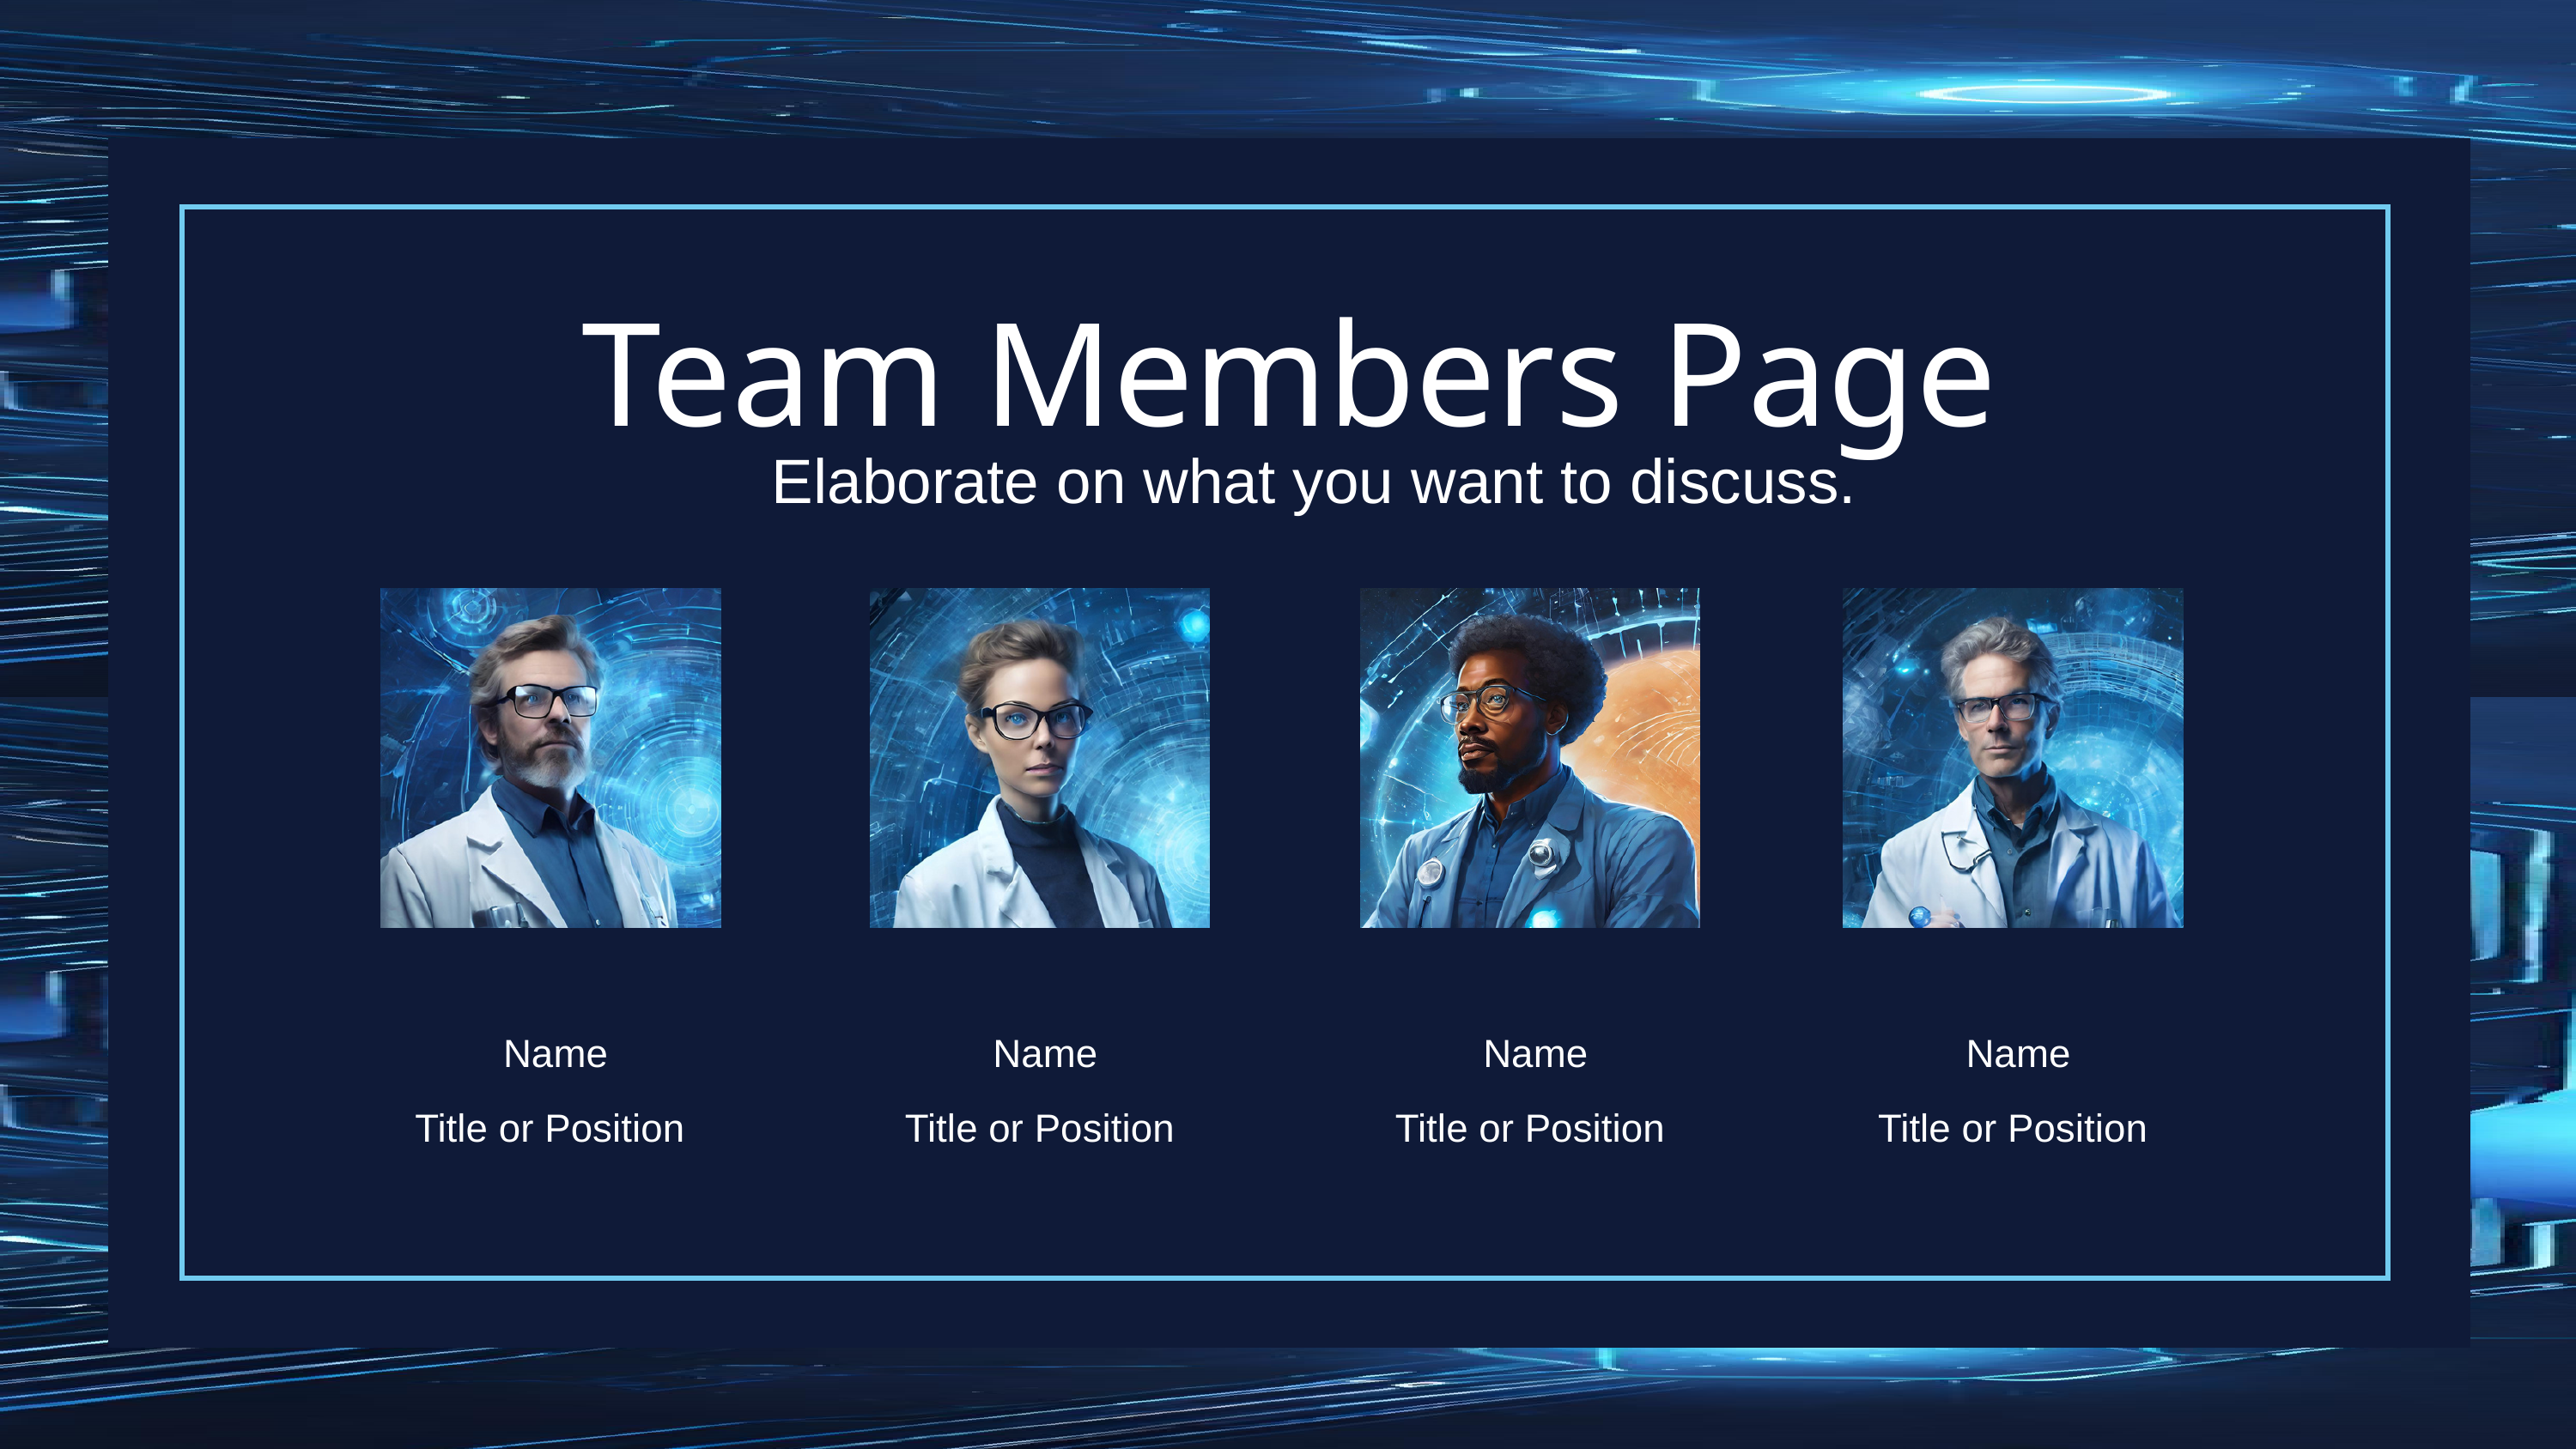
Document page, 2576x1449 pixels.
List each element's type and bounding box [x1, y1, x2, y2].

text_box [181, 181, 2388, 1279]
picture [1360, 587, 1700, 928]
text_box [1358, 1019, 1702, 1142]
picture [380, 587, 722, 928]
text_box [378, 1019, 722, 1142]
text_box [108, 112, 2471, 1349]
picture [1842, 587, 2184, 928]
picture [870, 587, 1210, 928]
text_box [868, 1019, 1212, 1142]
text_box [1841, 1019, 2184, 1142]
text_box [0, 0, 2576, 1449]
